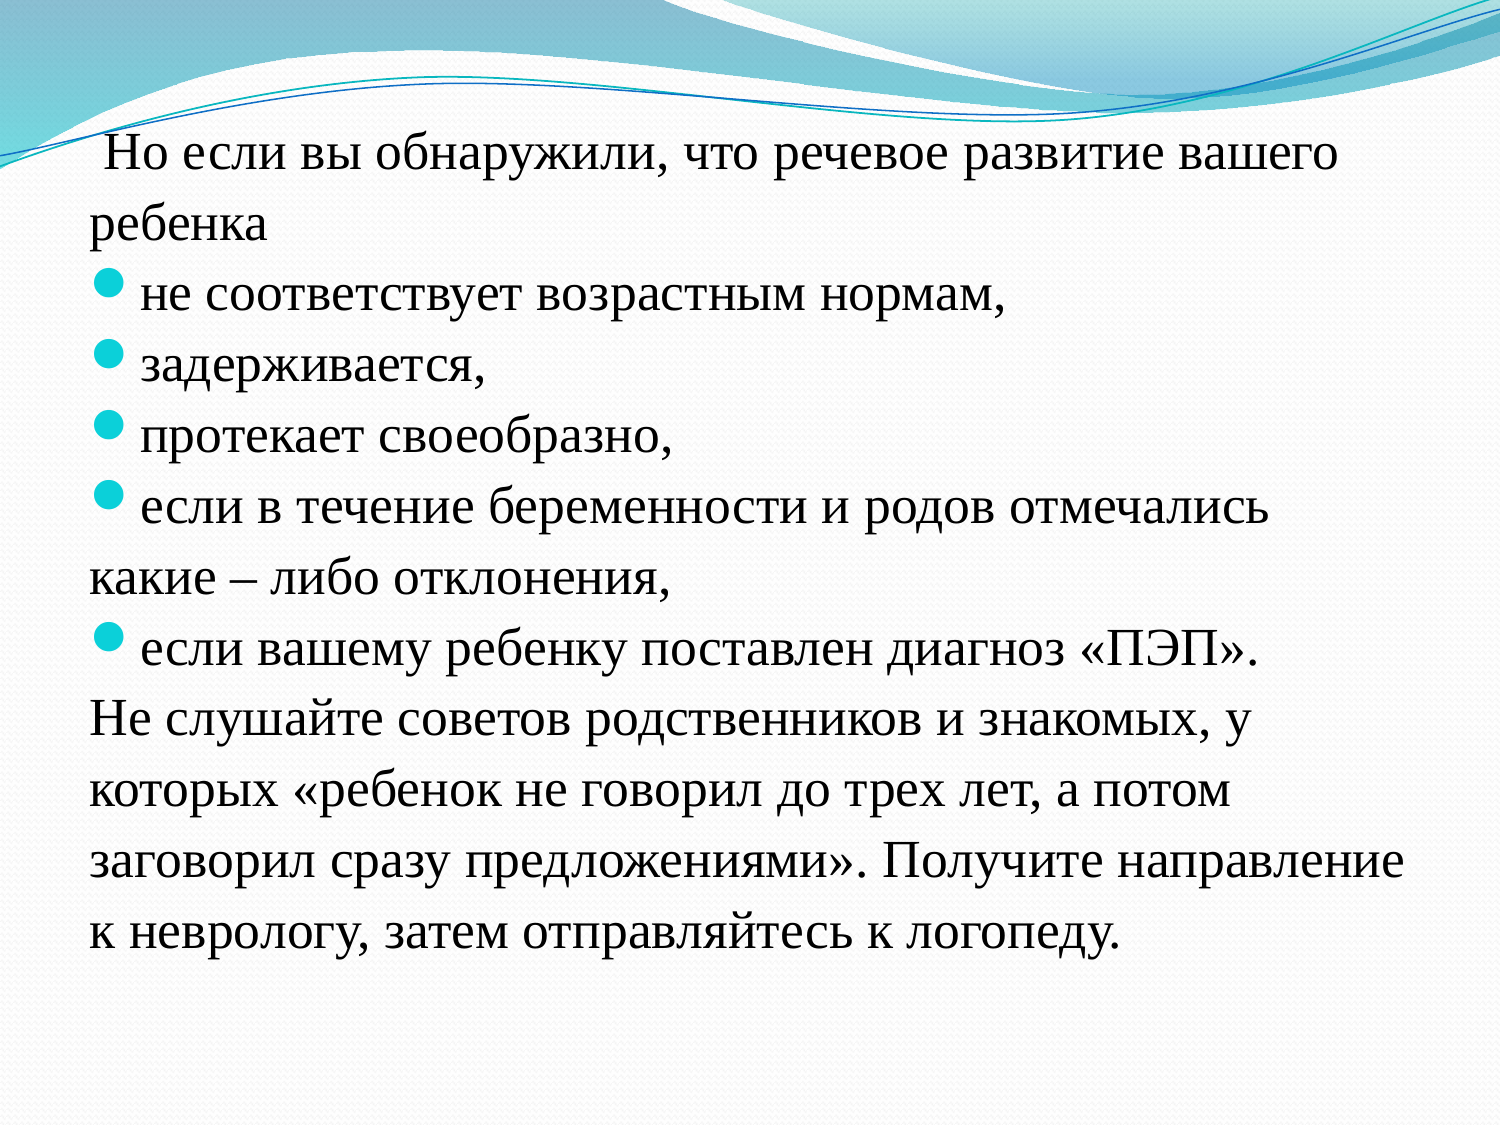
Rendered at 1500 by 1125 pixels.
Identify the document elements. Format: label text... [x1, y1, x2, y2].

list Но если вы обнаружили, что речевое развитие вашего ребенка не соответствует возрастным нормам, задерживается, протекает своеобразно, если в течение беременности и родов отмечались какие – либо отклонения, если вашему ребенку поставлен диагноз «ПЭП». Не слушайте советов родственников и знакомых, у которых «ребенок не говорил до трех лет, а потом заговорил сразу предложениями». Получите направление к неврологу, затем отправляйтесь к логопеду. [75, 101, 1425, 1038]
